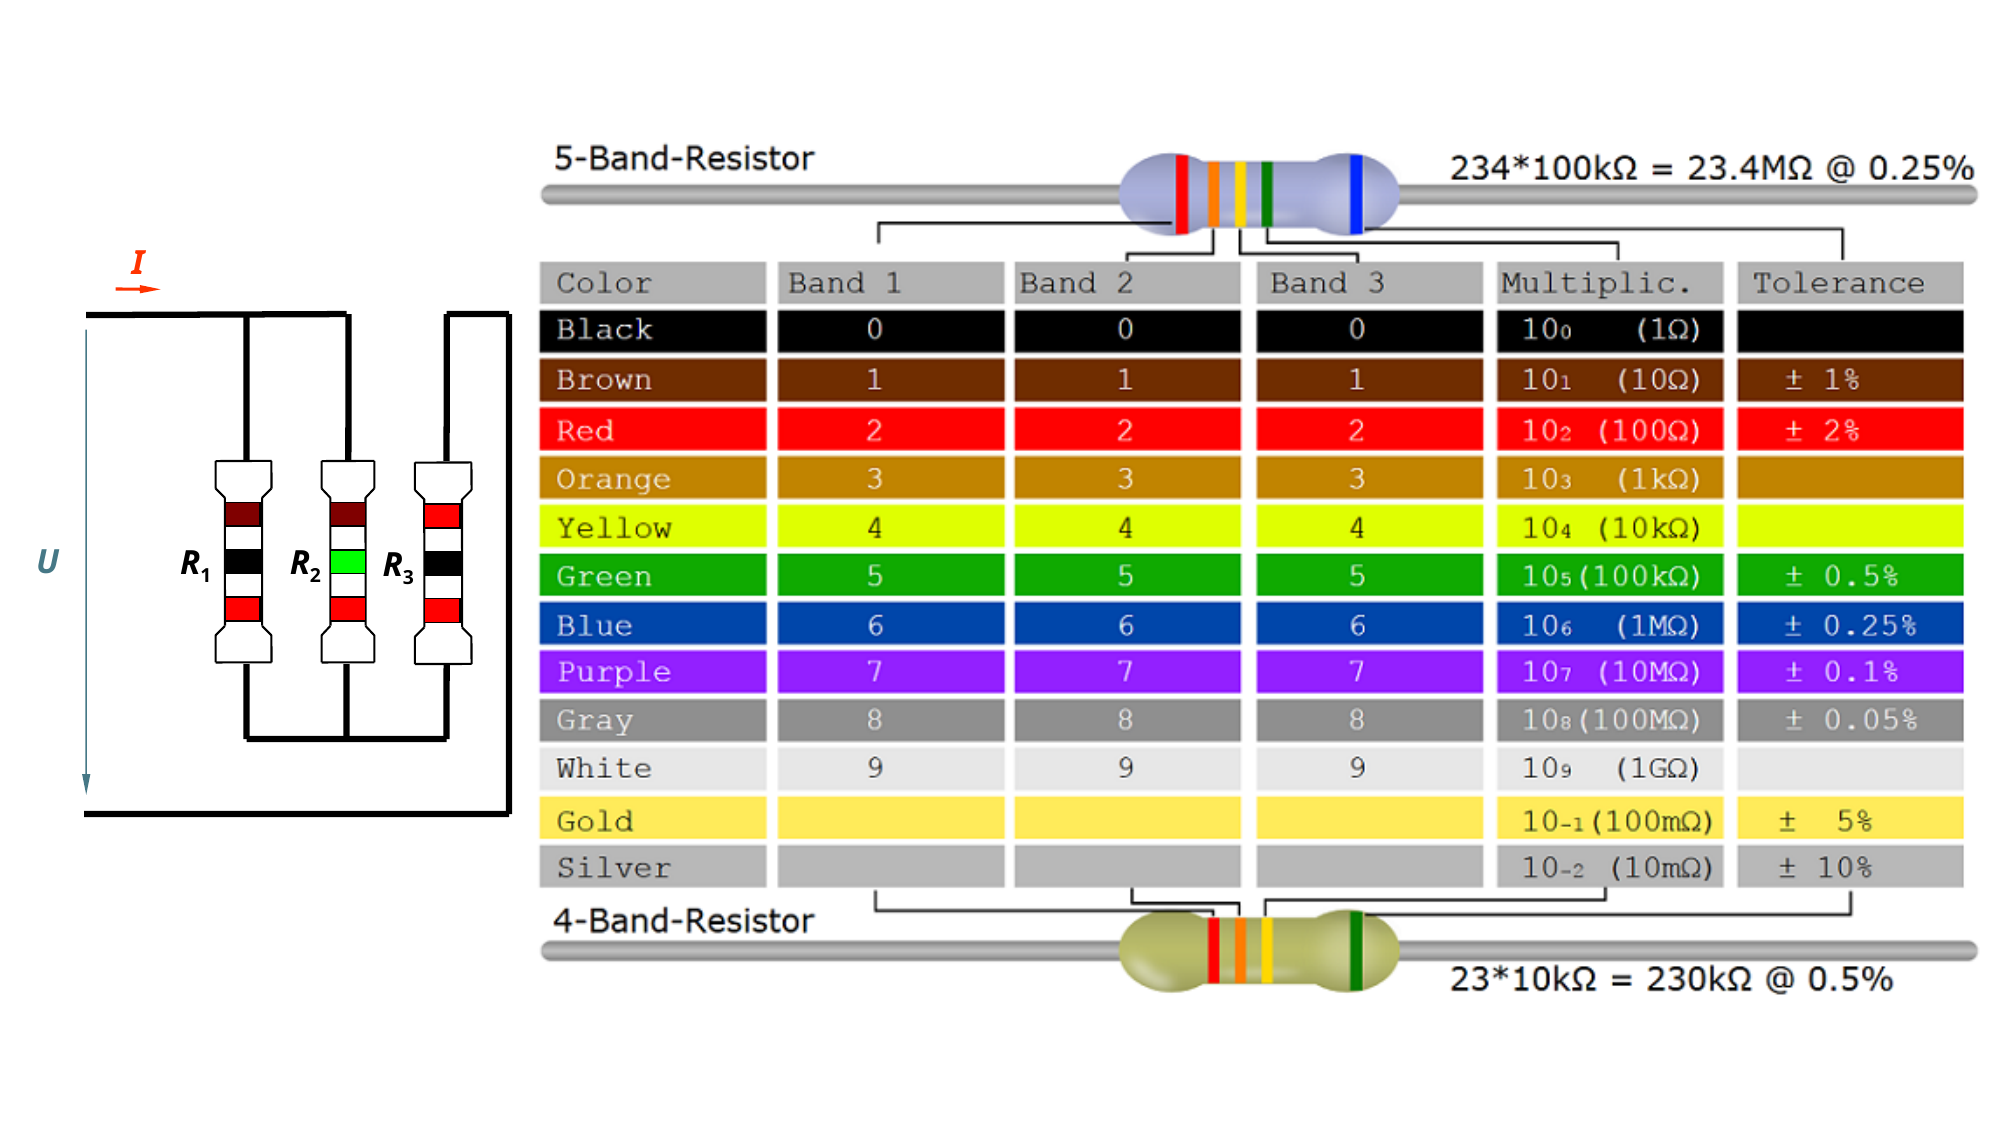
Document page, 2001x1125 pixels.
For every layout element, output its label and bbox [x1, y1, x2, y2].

picture [534, 137, 1986, 1007]
text_box [33, 238, 510, 815]
